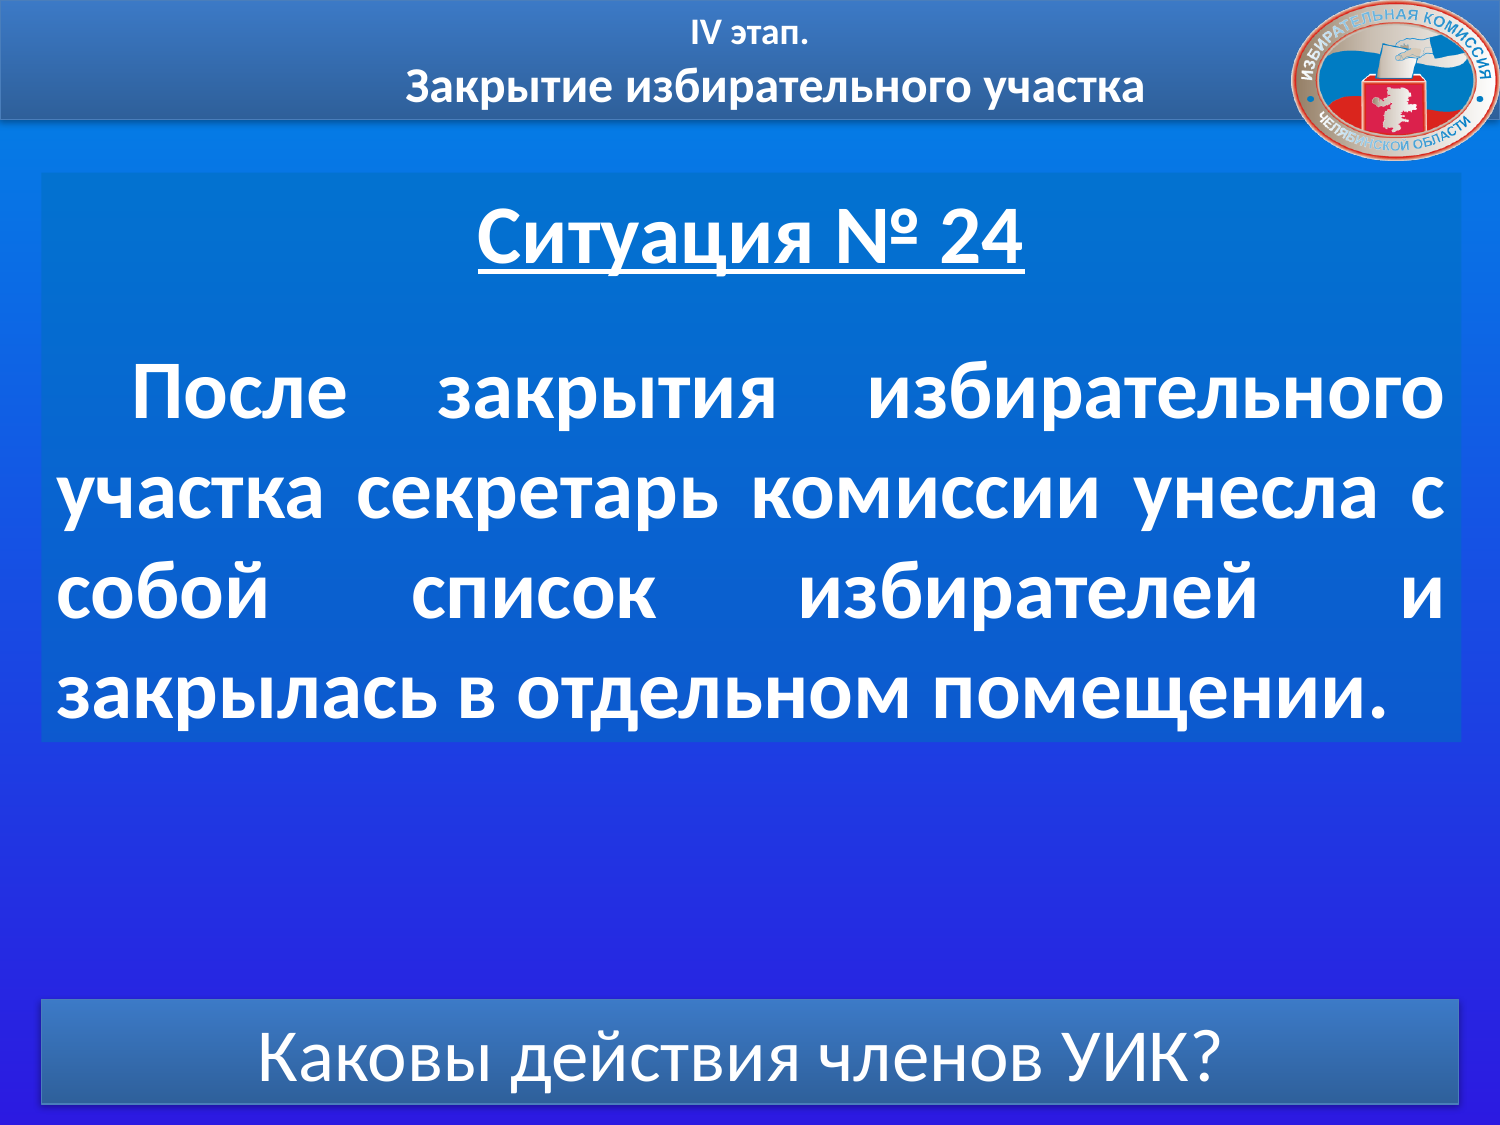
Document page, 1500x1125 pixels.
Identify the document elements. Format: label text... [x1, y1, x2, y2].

text_box Ситуация № 24 После закрытия избирательного участка секретарь комиссии унесла с собой список избирателей и закрылась в отдельном помещении. [41, 172, 1462, 743]
text_box IV этап. Закрытие избирательного участка [0, 0, 1288, 120]
picture [1290, 0, 1500, 162]
text_box Каковы действия членов УИК? [41, 999, 1459, 1105]
